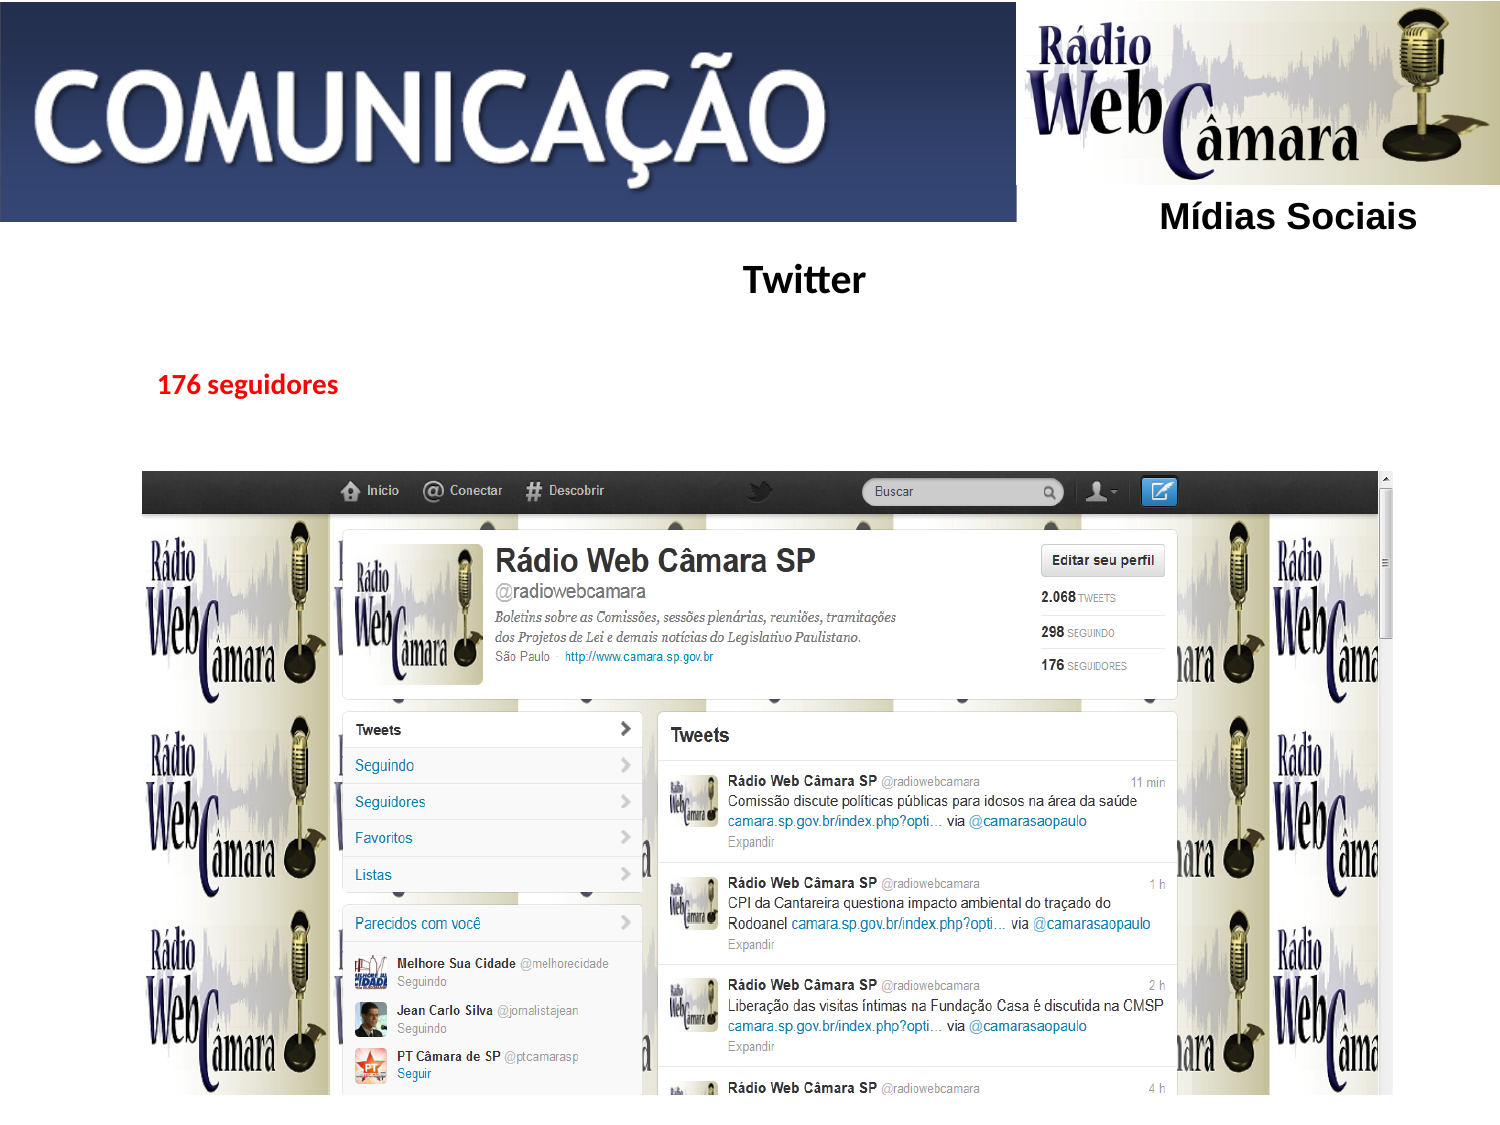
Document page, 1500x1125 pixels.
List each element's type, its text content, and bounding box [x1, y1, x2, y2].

picture [0, 1, 1500, 223]
text_box 176 seguidores [142, 357, 739, 469]
text_box Twitter [182, 244, 1427, 310]
text_box Mídias Sociais [1130, 194, 1447, 245]
picture [141, 470, 1393, 1095]
